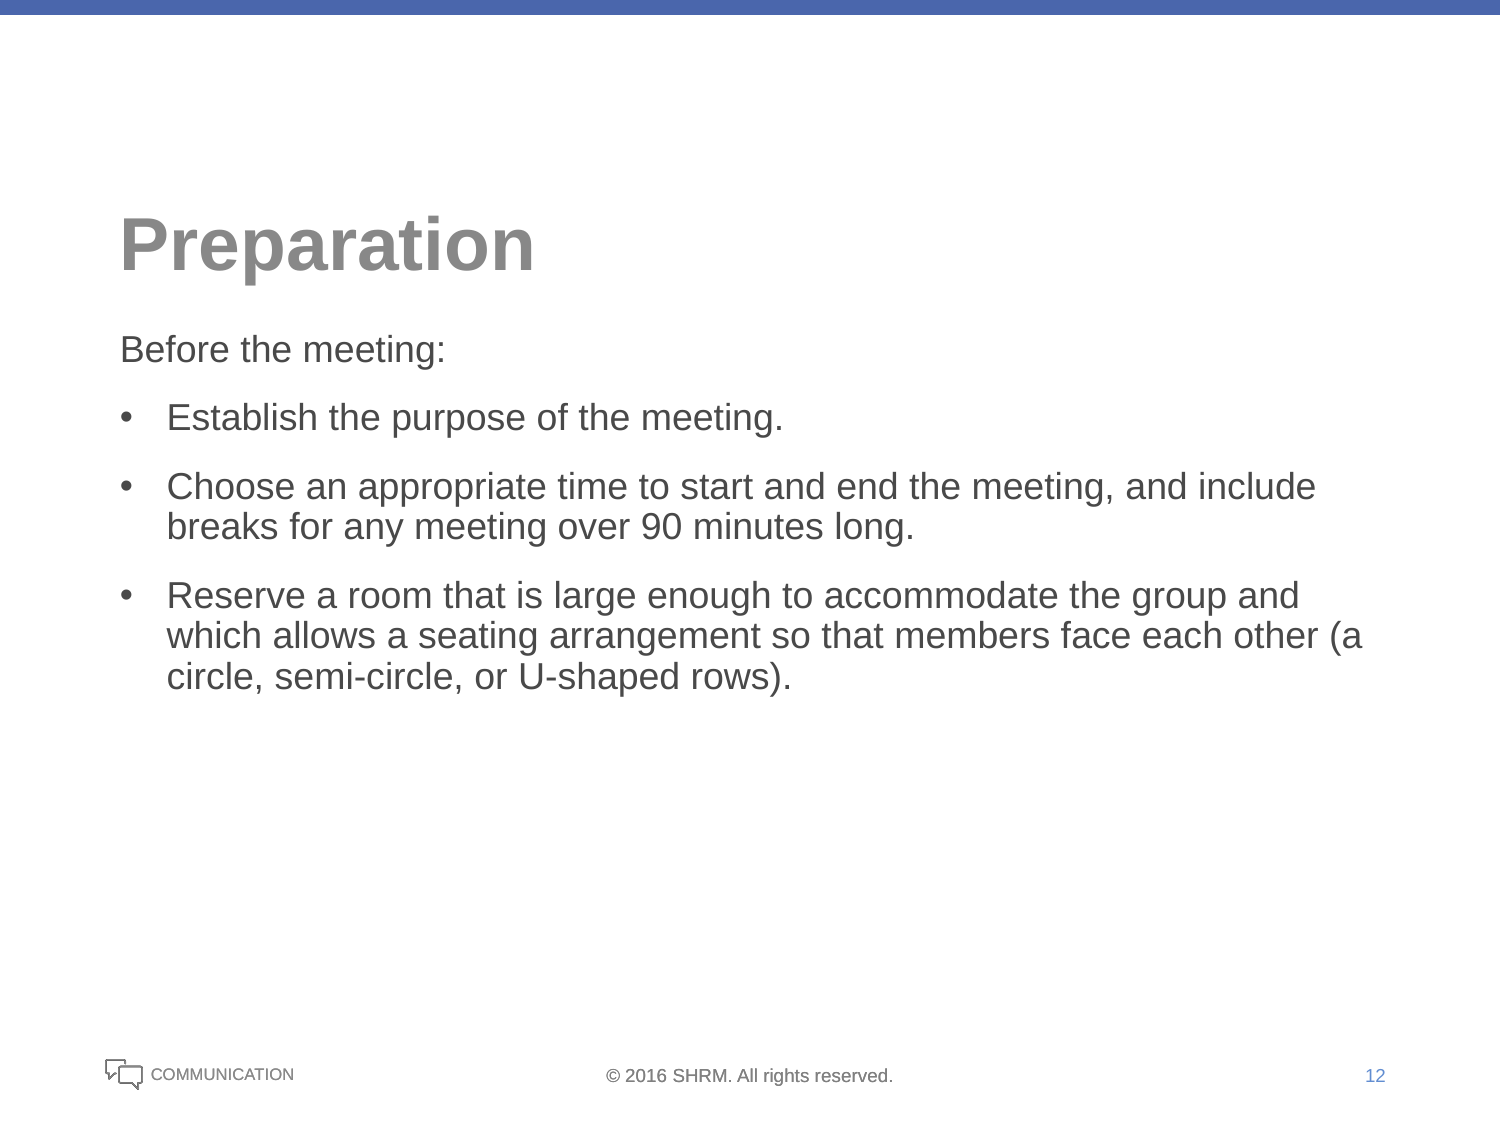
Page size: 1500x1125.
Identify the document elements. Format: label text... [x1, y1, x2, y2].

list Before the meeting: Establish the purpose of the meeting. Choose an appropriate time to start and end the meeting, and include breaks for any meeting over 90 minutes long. Reserve a room that is large enough to accommodate the group and which allows a seating arrangement so that members face each other (a circle, semi-circle, or U-shaped rows). [105, 322, 1403, 998]
title Preparation [105, 104, 1403, 293]
picture [105, 1059, 143, 1090]
slide_number 12 [1206, 1056, 1402, 1095]
